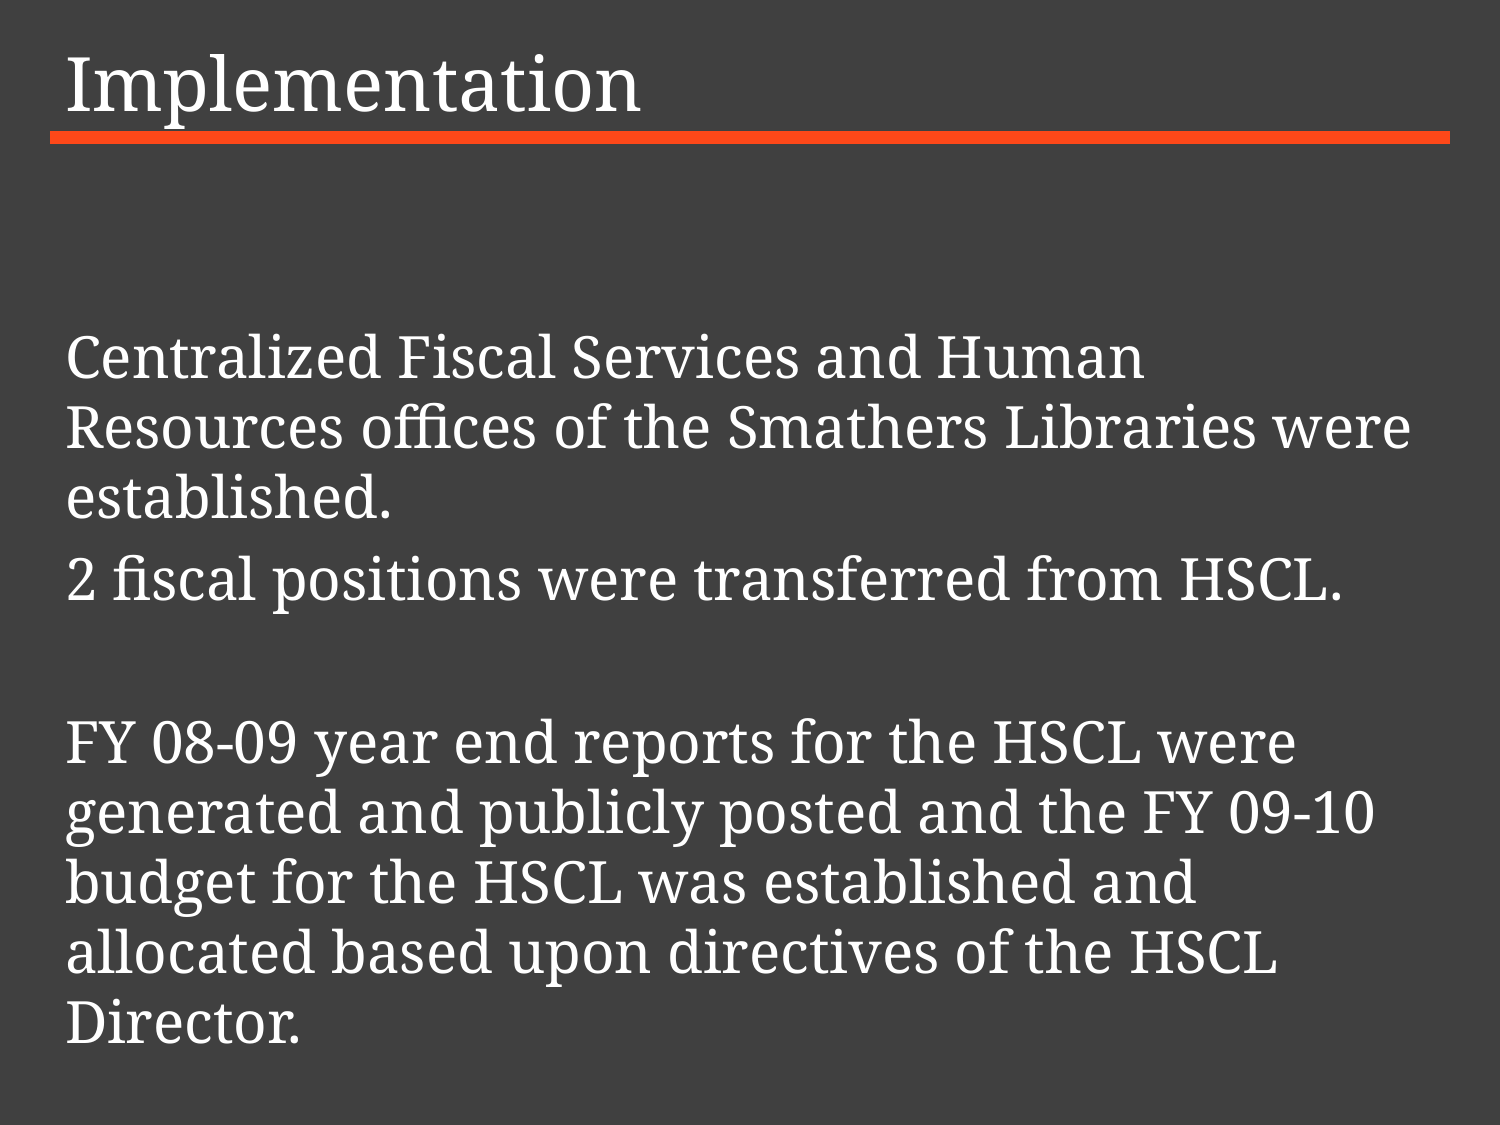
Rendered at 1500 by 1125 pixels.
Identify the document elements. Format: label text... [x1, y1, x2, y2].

subtitle Centralized Fiscal Services and Human Resources offices of the Smathers Libraries were established. 2 fiscal positions were transferred from HSCL. FY 08-09 year end reports for the HSCL were generated and publicly posted and the FY 09-10 budget for the HSCL was established and allocated based upon directives of the HSCL Director. [50, 312, 1450, 938]
title Implementation [50, 24, 875, 131]
